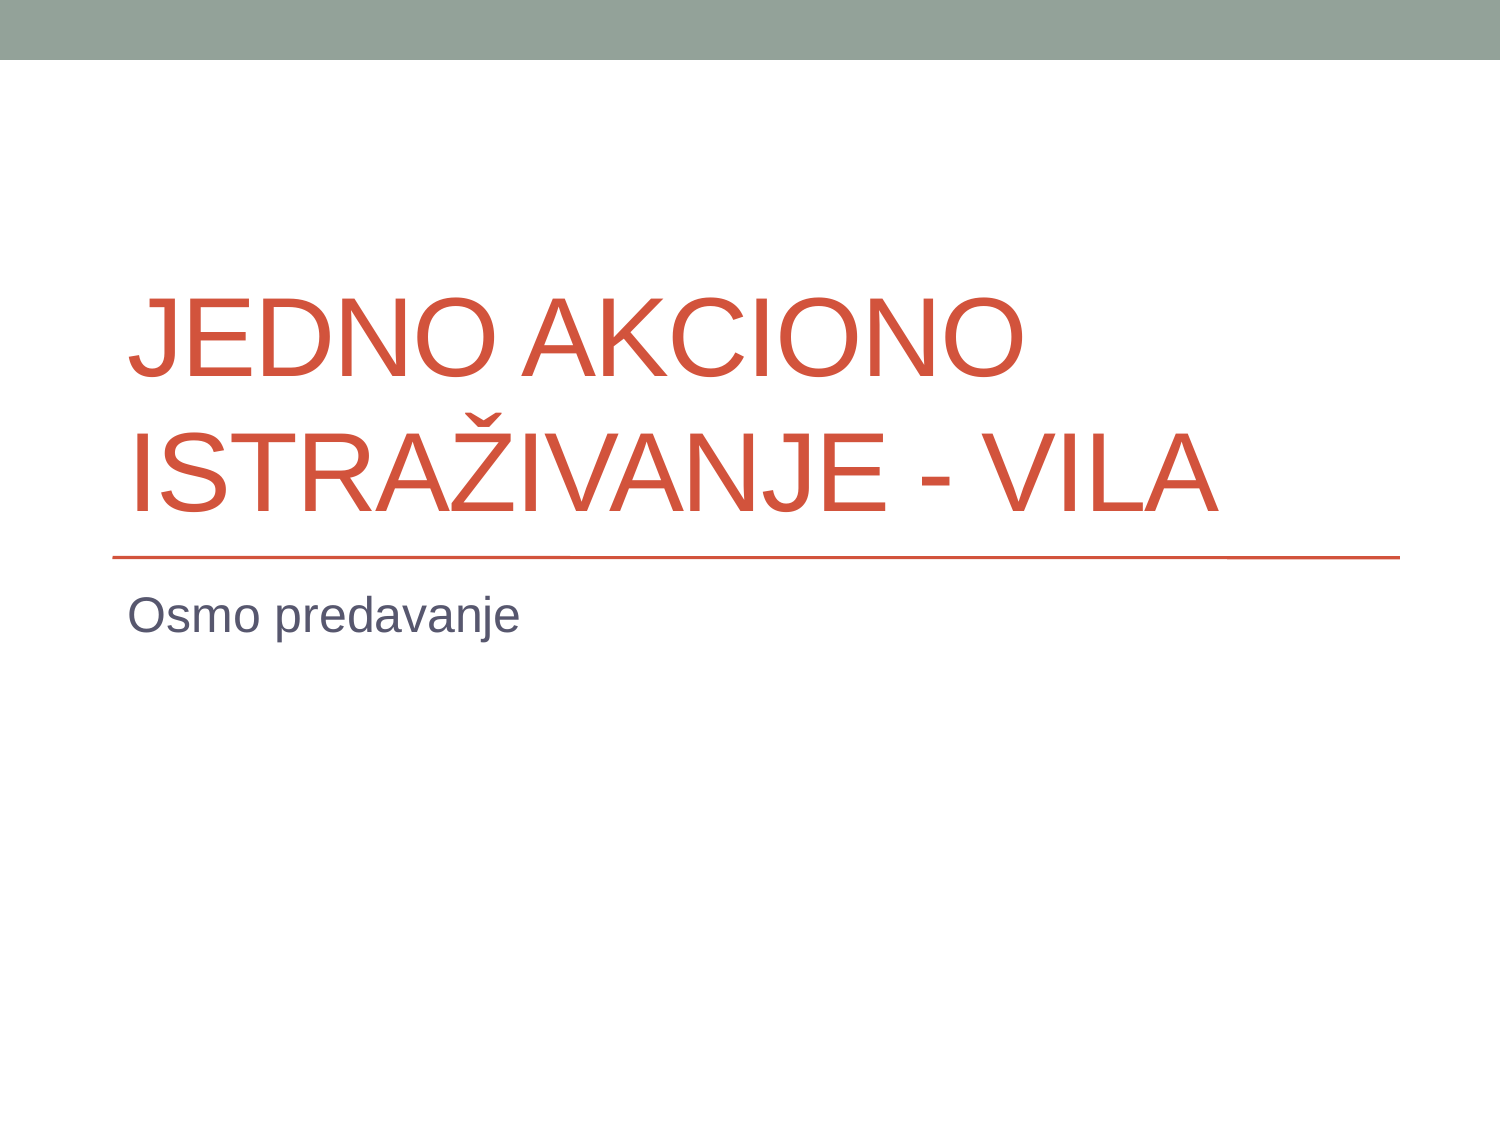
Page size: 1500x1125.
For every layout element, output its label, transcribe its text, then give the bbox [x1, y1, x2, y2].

subtitle Osmo predavanje [112, 575, 1163, 863]
title JEDNO AKCIONO ISTRAŽIVANJE - VILA [112, 224, 1400, 542]
